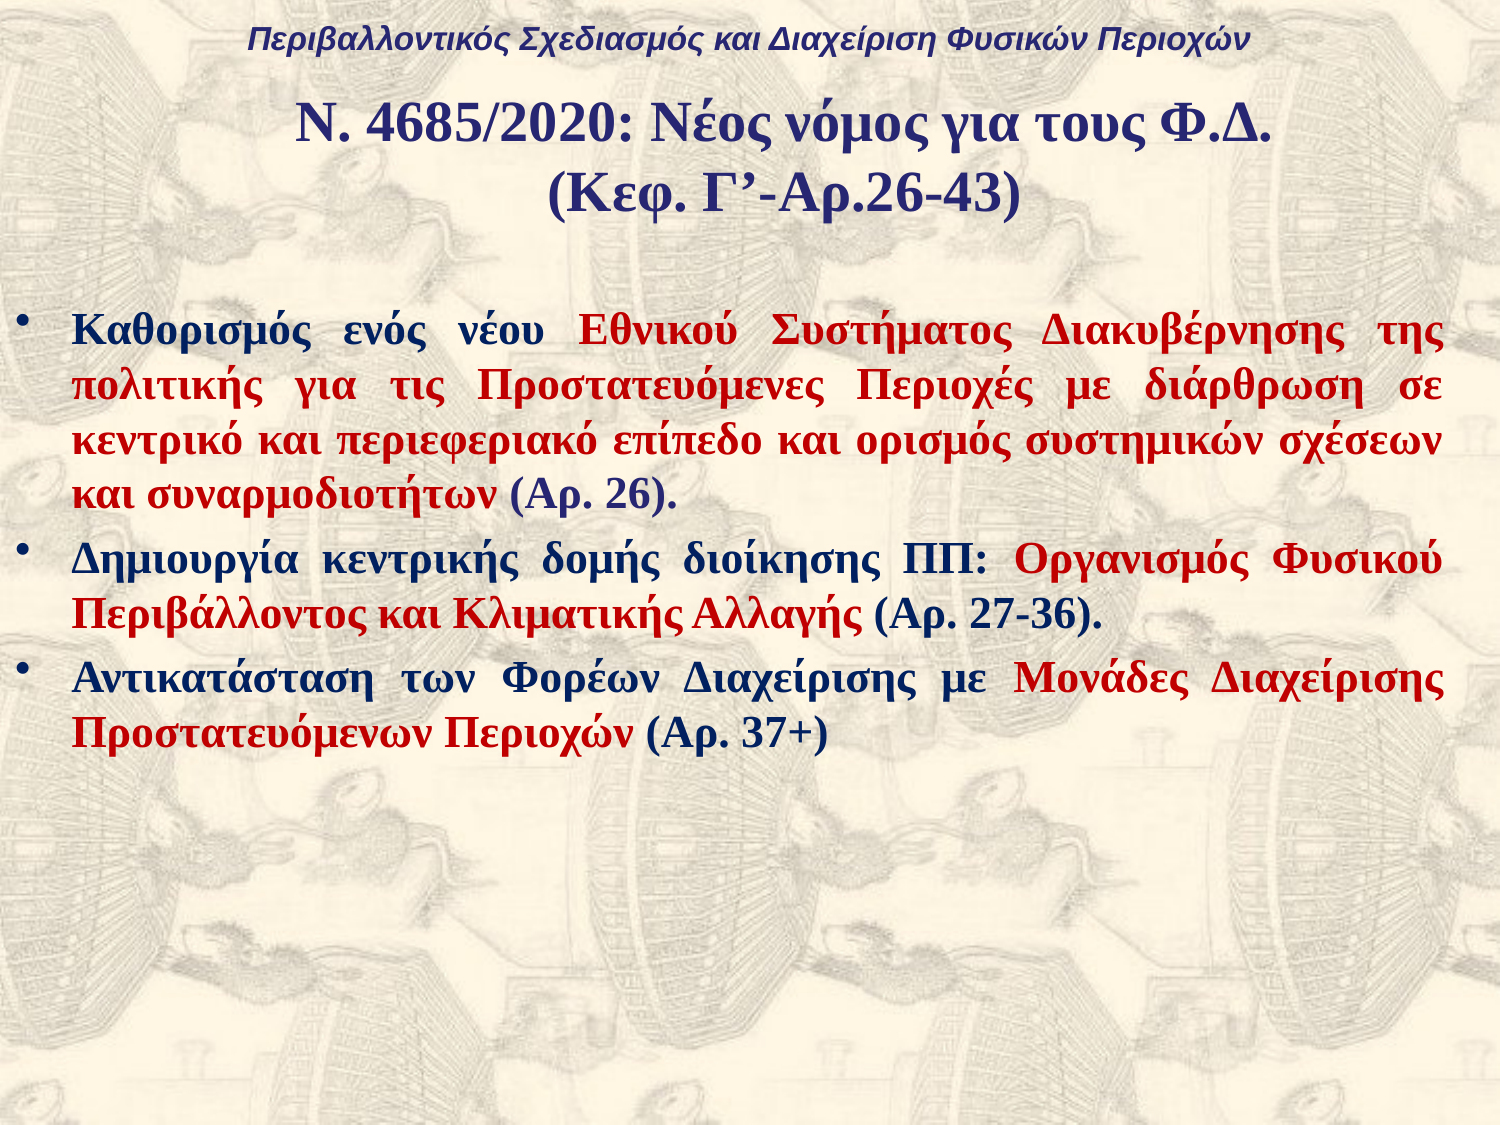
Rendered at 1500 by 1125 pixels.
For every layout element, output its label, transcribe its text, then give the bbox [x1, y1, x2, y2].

picture [0, 0, 1500, 1125]
list Καθορισμός ενός νέου Εθνικού Συστήματος Διακυβέρνησης της πολιτικής για τις Προστατευόμενες Περιοχές με διάρθρωση σε κεντρικό και περιεφεριακό επίπεδο και ορισμός συστημικών σχέσεων και συναρμοδιοτήτων (Αρ. 26). Δημιουργία κεντρικής δομής διοίκησης ΠΠ: Οργανισμός Φυσικού Περιβάλλοντος και Κλιματικής Αλλαγής (Αρ. 27-36). Αντικατάσταση των Φορέων Διαχείρισης με Μονάδες Διαχείρισης Προστατευόμενων Περιοχών (Αρ. 37+) [0, 290, 1459, 1125]
text_box N. 4685/2020: Νέος νόμος για τους Φ.Δ. (Κεφ. Γ’-Αρ.26-43) [183, 75, 1387, 230]
text_box Περιβαλλοντικός Σχεδιασμός και Διαχείριση Φυσικών Περιοχών [20, 0, 1480, 65]
